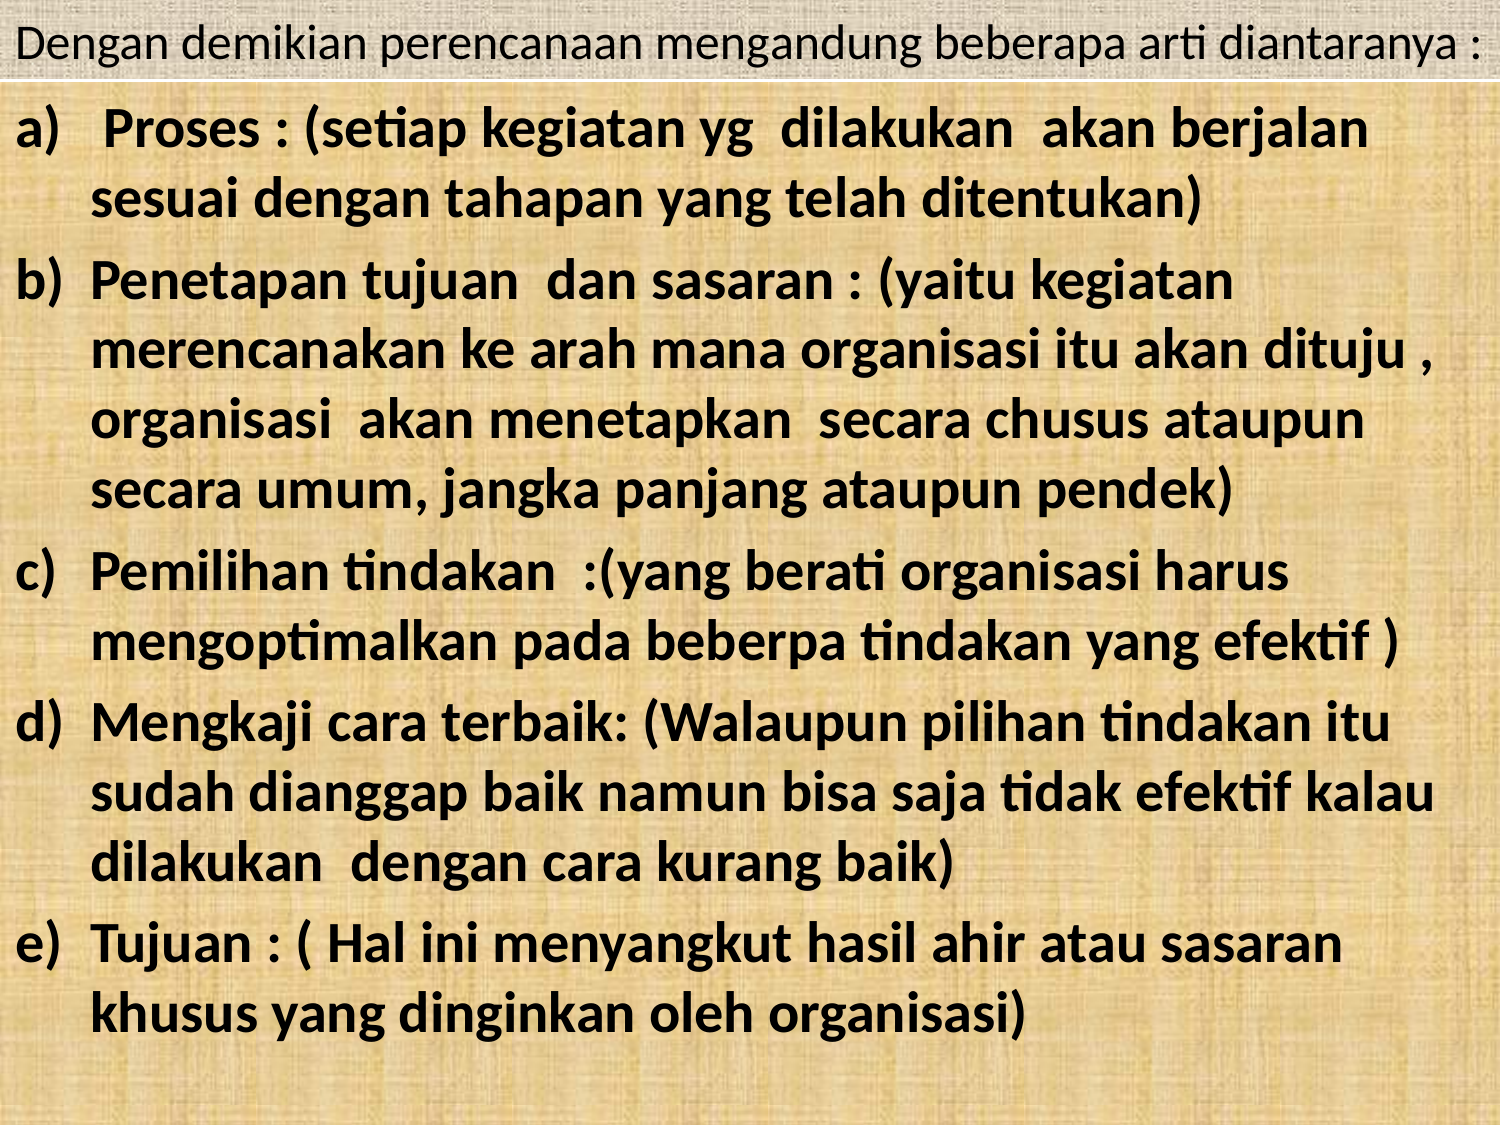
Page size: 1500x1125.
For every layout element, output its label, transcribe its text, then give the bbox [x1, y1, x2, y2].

list Proses : (setiap kegiatan yg dilakukan akan berjalan sesuai dengan tahapan yang telah ditentukan) Penetapan tujuan dan sasaran : (yaitu kegiatan merencanakan ke arah mana organisasi itu akan dituju , organisasi akan menetapkan secara chusus ataupun secara umum, jangka panjang ataupun pendek) Pemilihan tindakan :(yang berati organisasi harus mengoptimalkan pada beberpa tindakan yang efektif ) Mengkaji cara terbaik: (Walaupun pilihan tindakan itu sudah dianggap baik namun bisa saja tidak efektif kalau dilakukan dengan cara kurang baik) Tujuan : ( Hal ini menyangkut hasil ahir atau sasaran khusus yang dinginkan oleh organisasi) [0, 82, 1500, 1125]
title Dengan demikian perencanaan mengandung beberapa arti diantaranya : [0, 0, 1500, 79]
